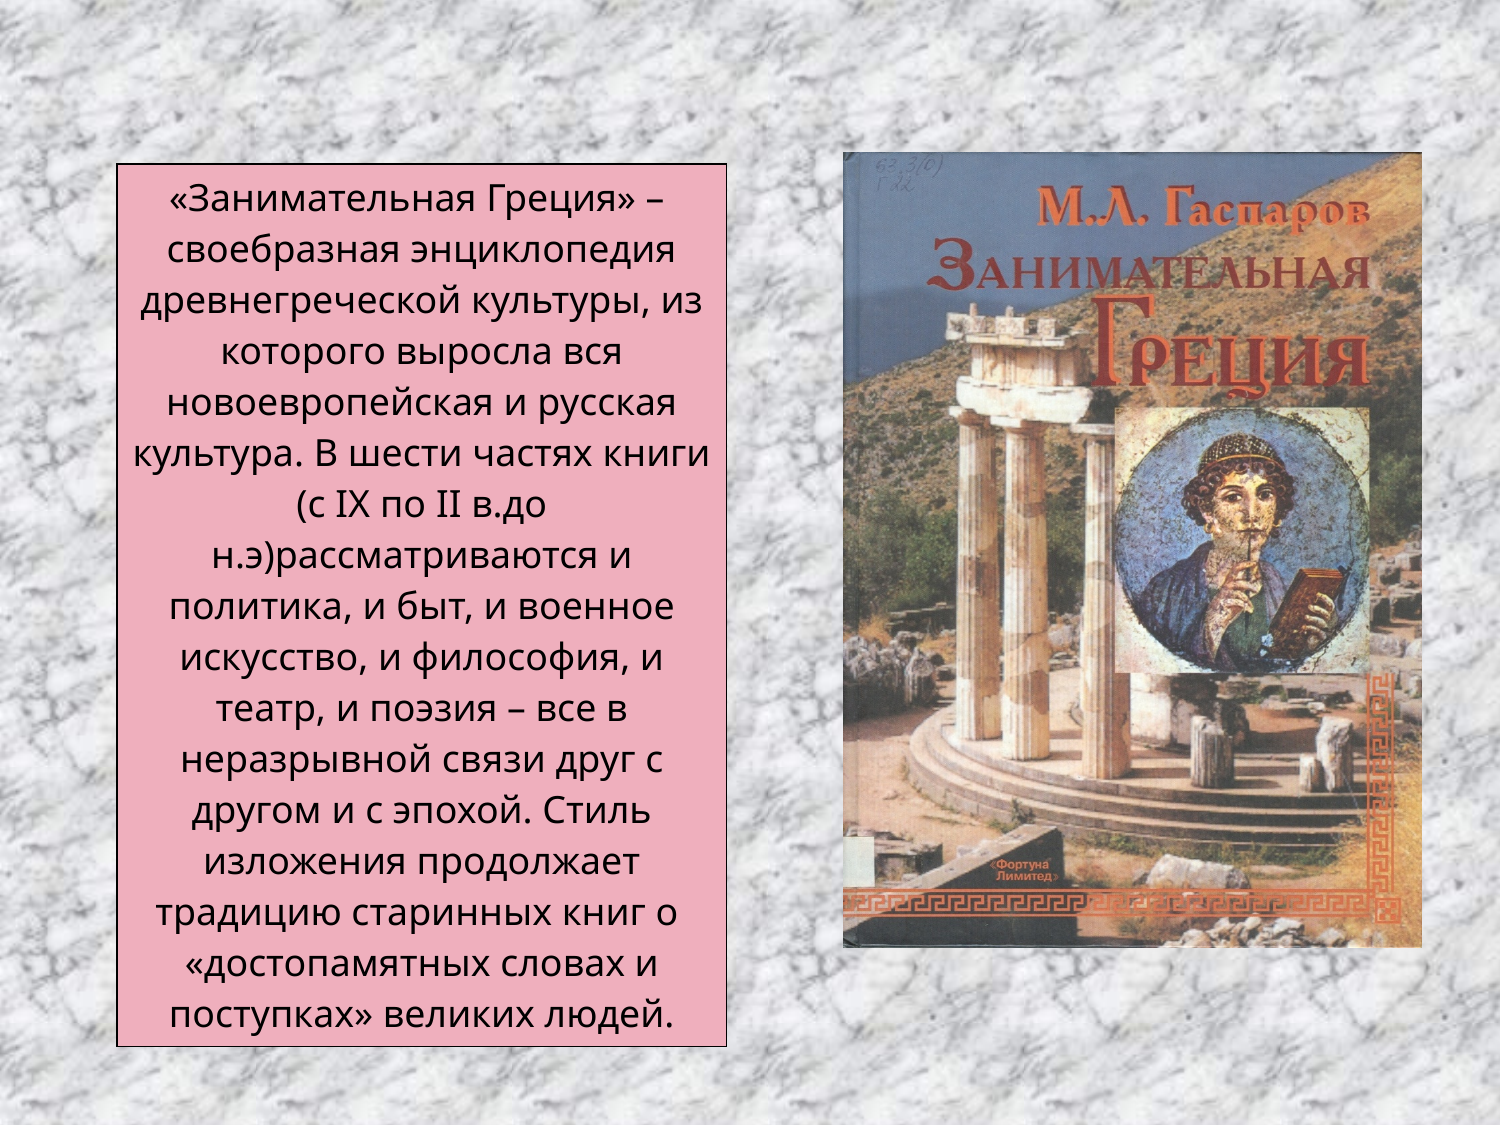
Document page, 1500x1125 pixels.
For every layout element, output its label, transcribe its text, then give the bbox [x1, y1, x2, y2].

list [843, 151, 1423, 948]
picture [0, 0, 1500, 1125]
table_header «Занимательная Греция» – своебразная энциклопедия древнегреческой культуры, из которого выросла вся новоевропейская и русская культура. В шести частях книги (с IX по II в.до н.э)рассматриваются и политика, и быт, и военное искусство, и философия, и театр, и поэзия – все в неразрывной связи друг с другом и с эпохой. Стиль изложения продолжает традицию старинных книг о «достопамятных словах и поступках» великих людей. [118, 165, 726, 1046]
